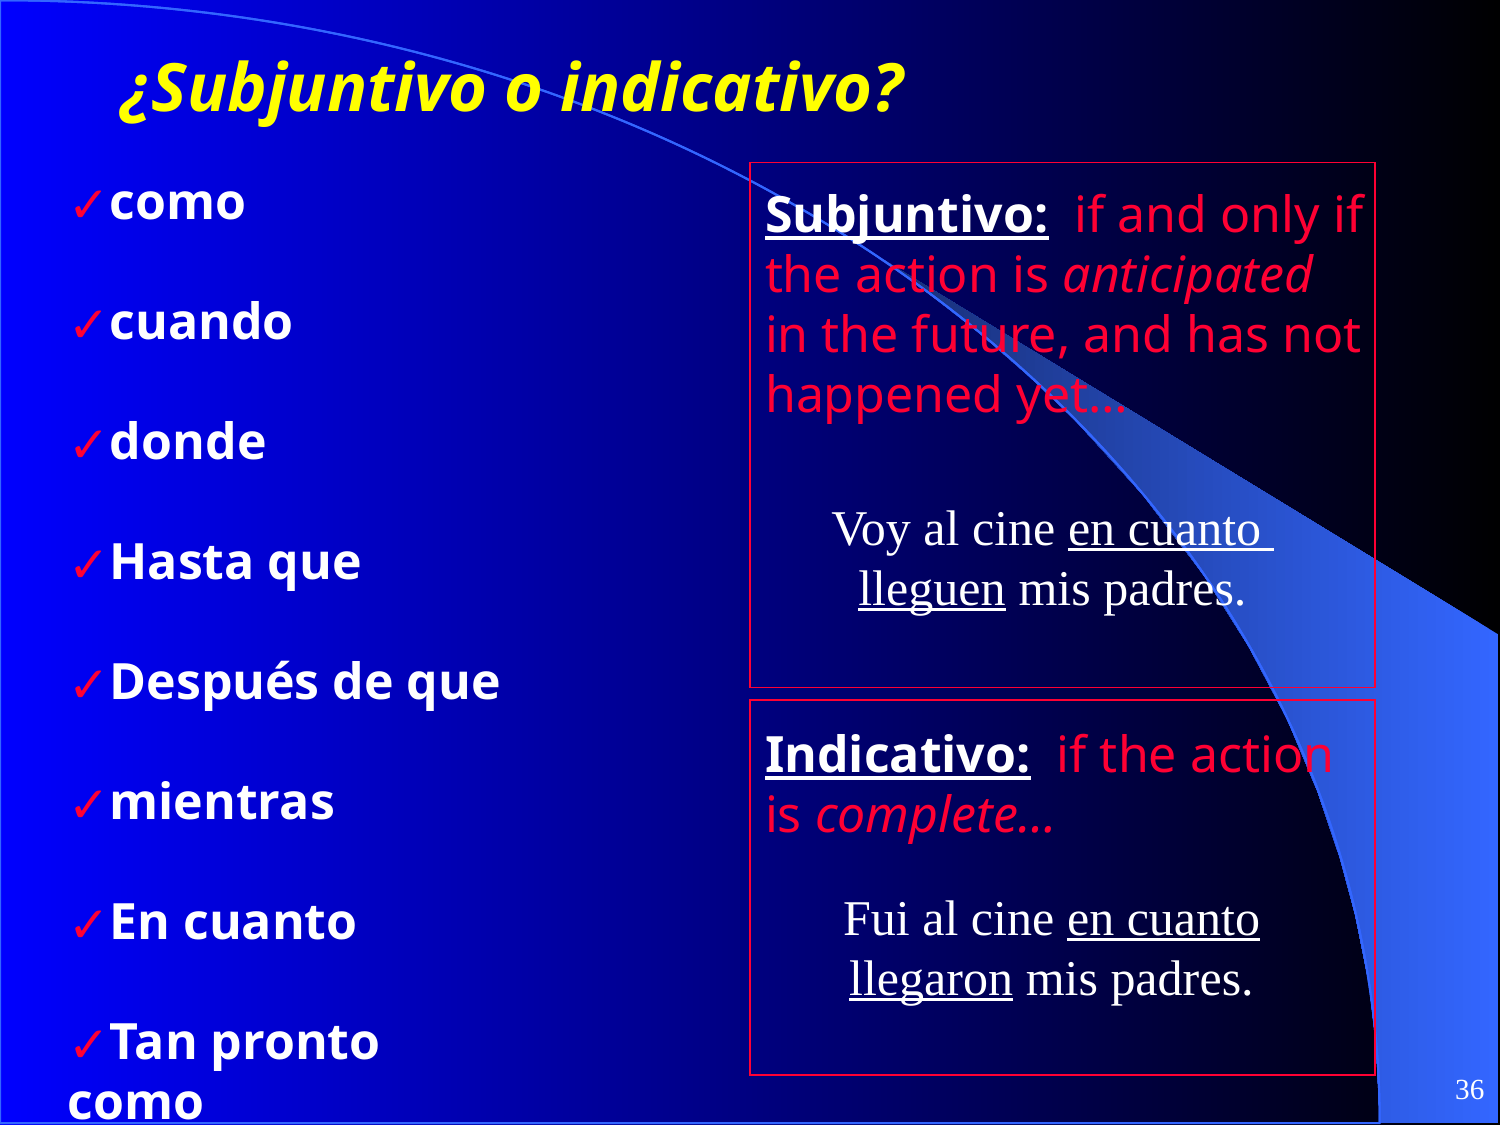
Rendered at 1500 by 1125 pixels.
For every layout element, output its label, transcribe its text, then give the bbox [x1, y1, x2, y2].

text_box ‹#› [1187, 1049, 1500, 1125]
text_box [37, 37, 988, 1077]
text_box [749, 162, 1380, 688]
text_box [749, 699, 1376, 1076]
